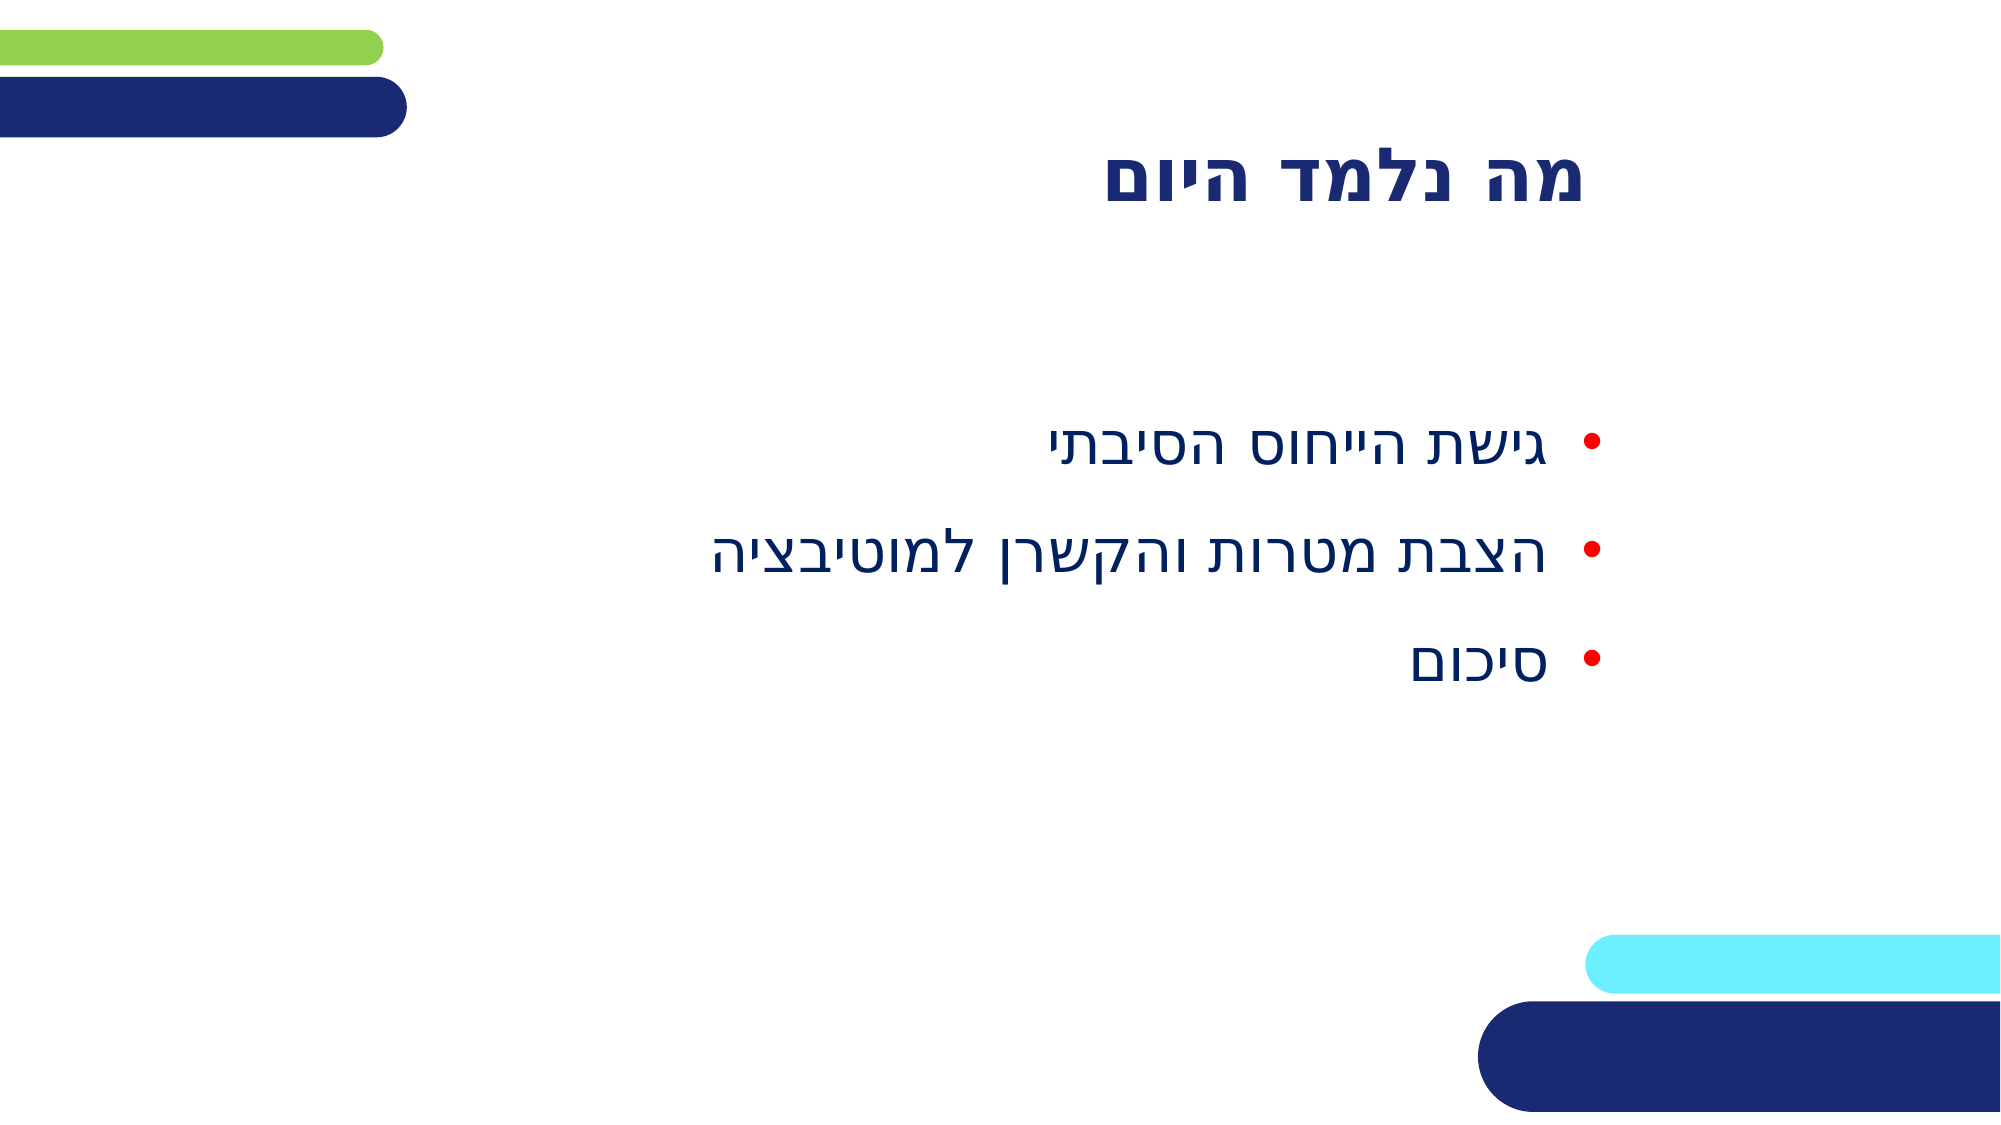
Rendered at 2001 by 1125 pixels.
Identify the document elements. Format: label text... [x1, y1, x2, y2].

list גישת הייחוס הסיבתי הצבת מטרות והקשרן למוטיבציה סיכום [36, 360, 1619, 902]
title מה נלמד היום [418, 88, 2000, 254]
